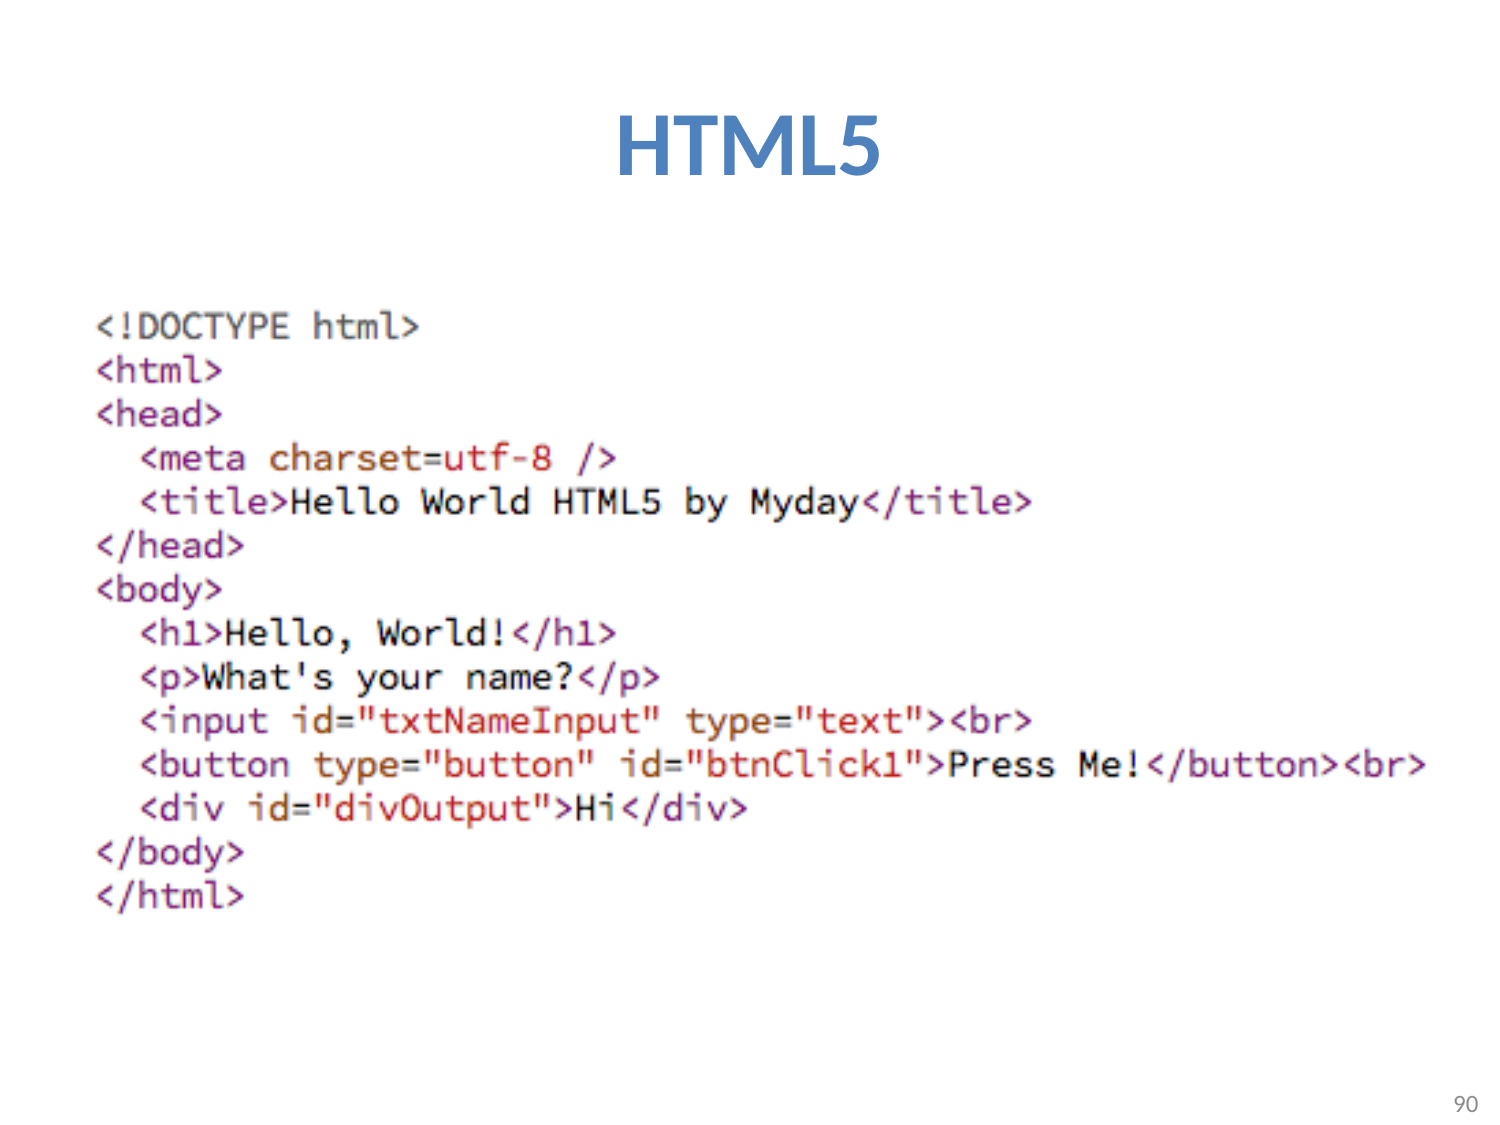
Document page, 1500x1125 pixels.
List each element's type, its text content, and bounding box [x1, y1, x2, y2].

title HTML5 [75, 45, 1425, 233]
slide_number 90 [1399, 1083, 1494, 1122]
picture [91, 295, 1446, 931]
